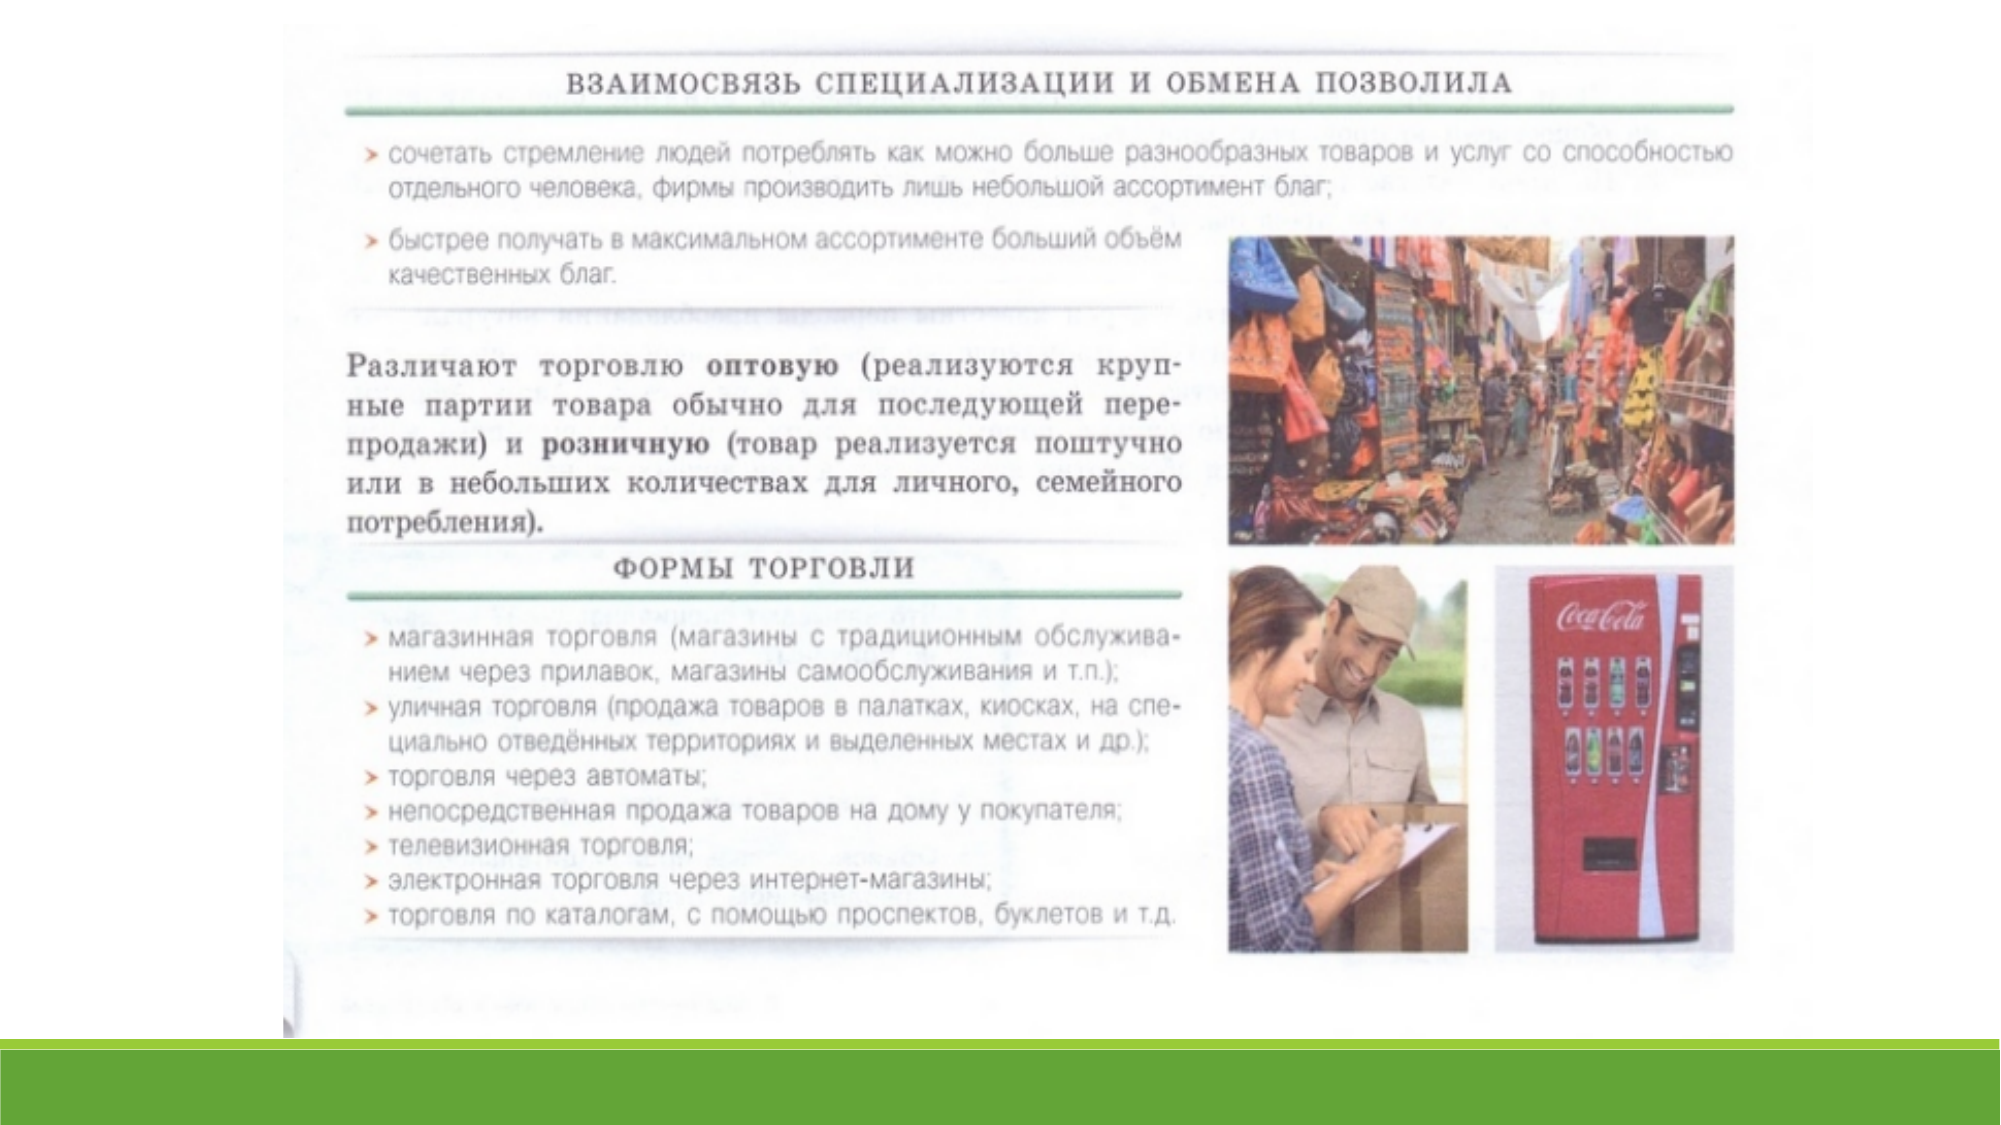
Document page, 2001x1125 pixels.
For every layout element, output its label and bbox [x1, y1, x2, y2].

picture [282, 23, 1814, 1038]
